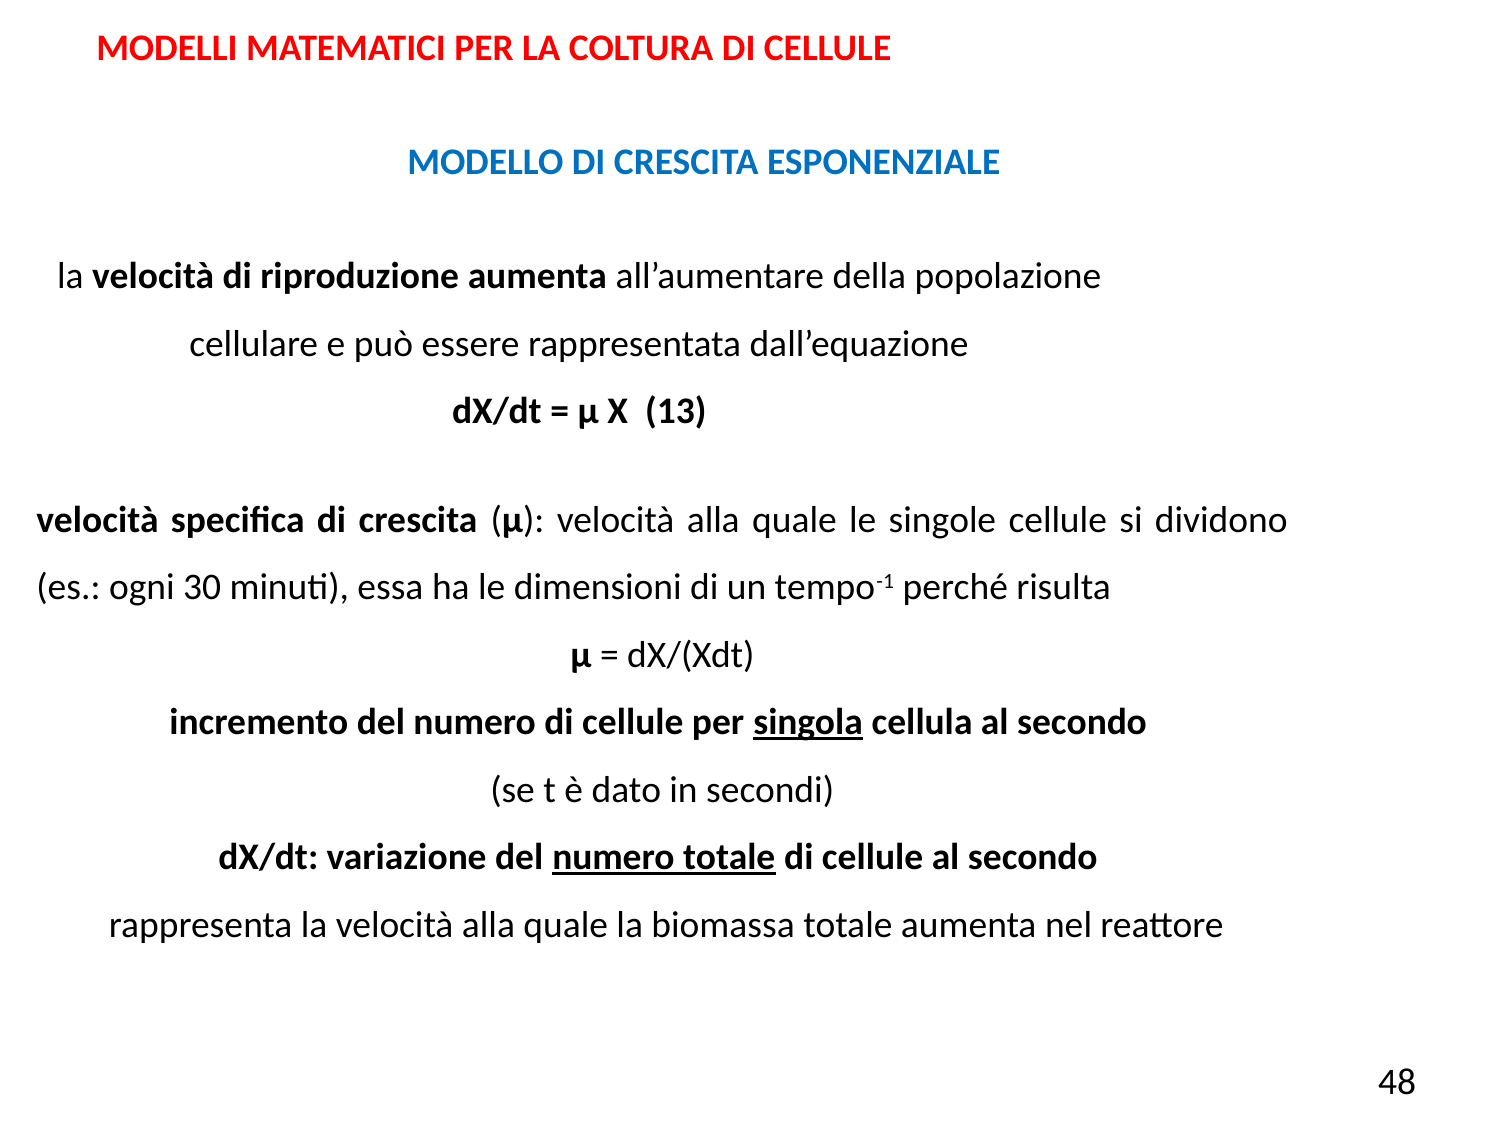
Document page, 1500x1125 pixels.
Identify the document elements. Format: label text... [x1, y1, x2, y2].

text_box MODELLO DI CRESCITA ESPONENZIALE [392, 130, 1016, 190]
text_box la velocità di riproduzione aumenta all’aumentare della popolazione cellulare e può essere rappresentata dall’equazione dX/dt = μ X (13) [31, 221, 1128, 439]
text_box 48 [1363, 1049, 1500, 1110]
text_box MODELLI MATEMATICI PER LA COLTURA DI CELLULE [81, 15, 907, 75]
text_box velocità specifica di crescita (μ): velocità alla quale le singole cellule si dividono (es.: ogni 30 minuti), essa ha le dimensioni di un tempo-1 perché risulta μ = dX/(Xdt) incremento del numero di cellule per singola cellula al secondo (se t è dato in secondi) dX/dt: variazione del numero totale di cellule al secondo rappresenta la velocità alla quale la biomassa totale aumenta nel reattore [21, 464, 1304, 953]
